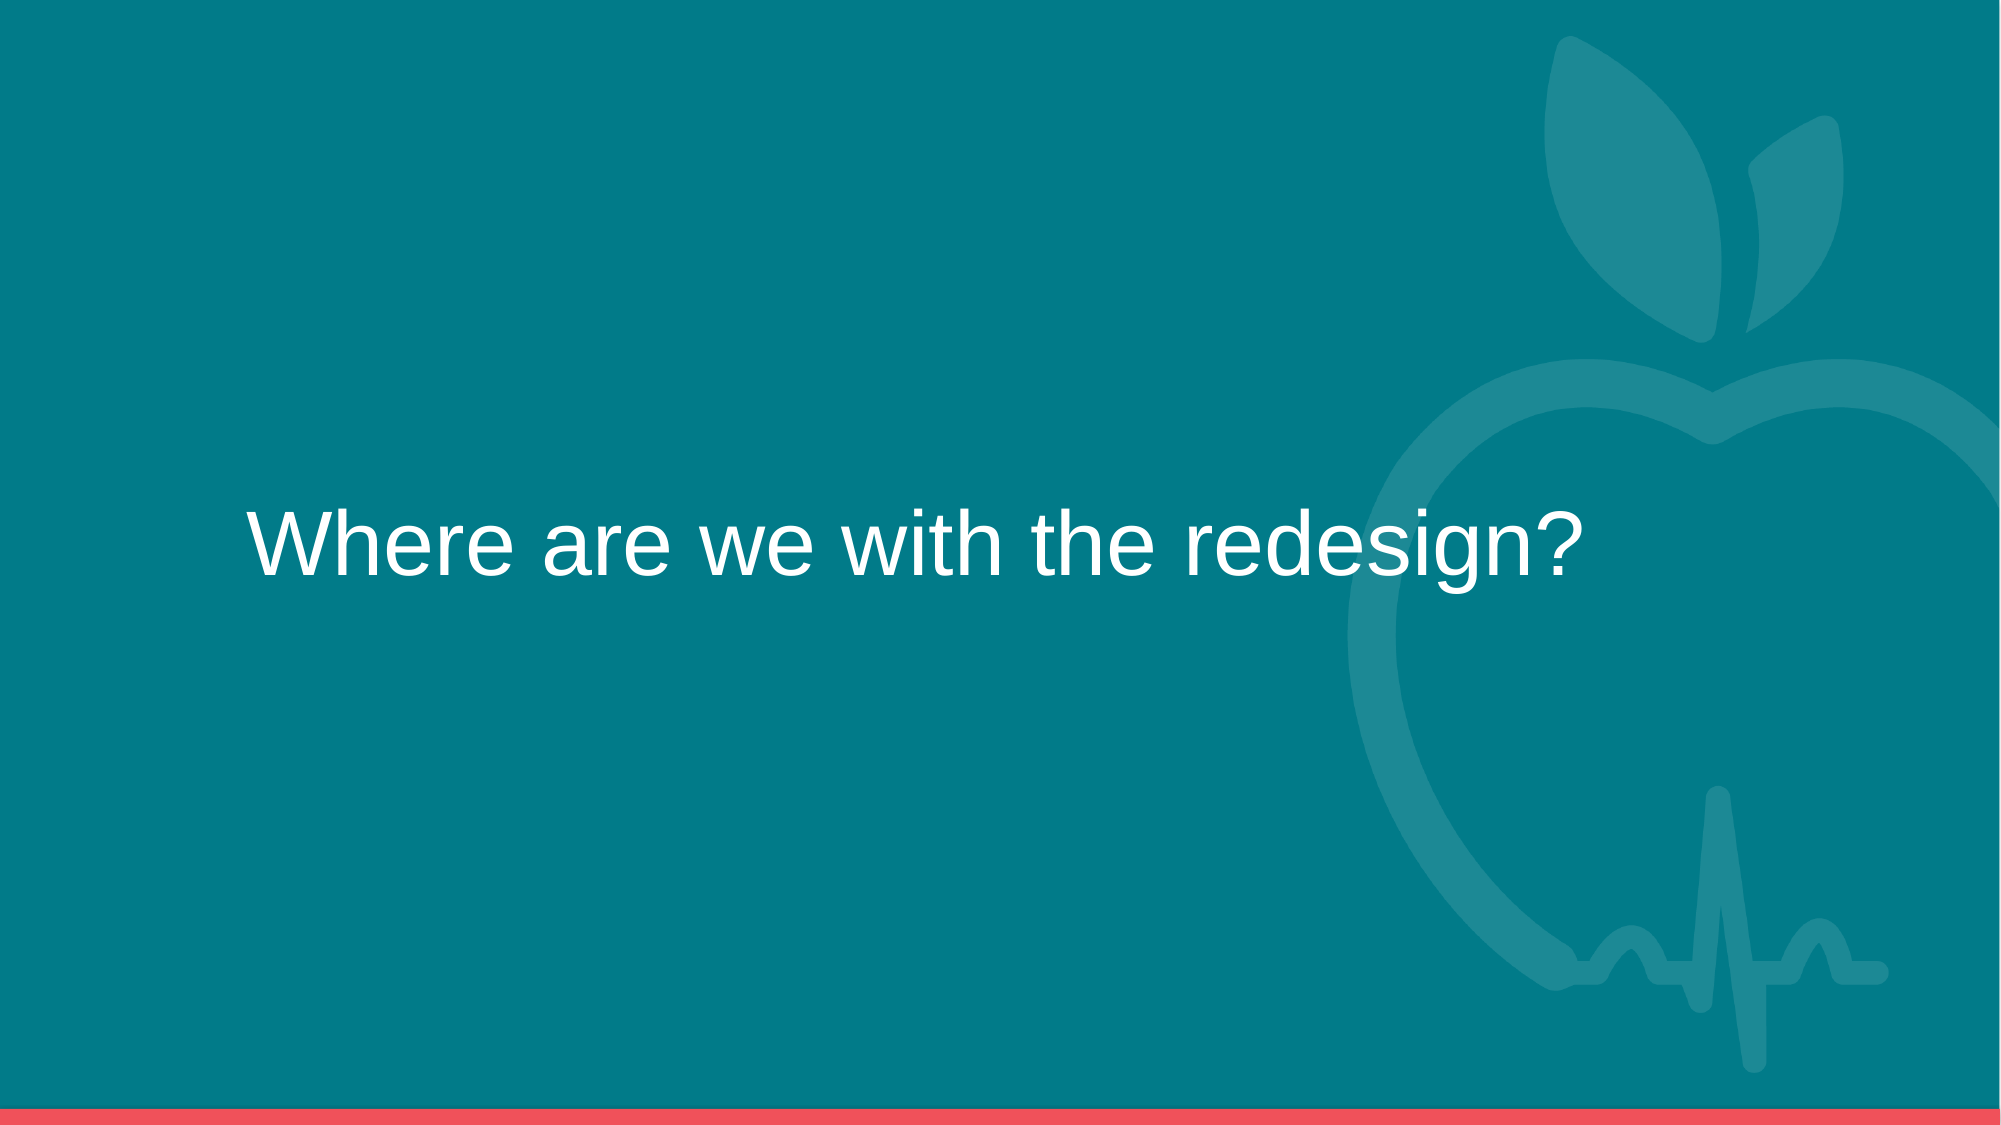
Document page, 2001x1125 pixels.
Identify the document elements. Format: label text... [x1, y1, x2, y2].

title Where are we with the redesign? [231, 475, 1885, 725]
